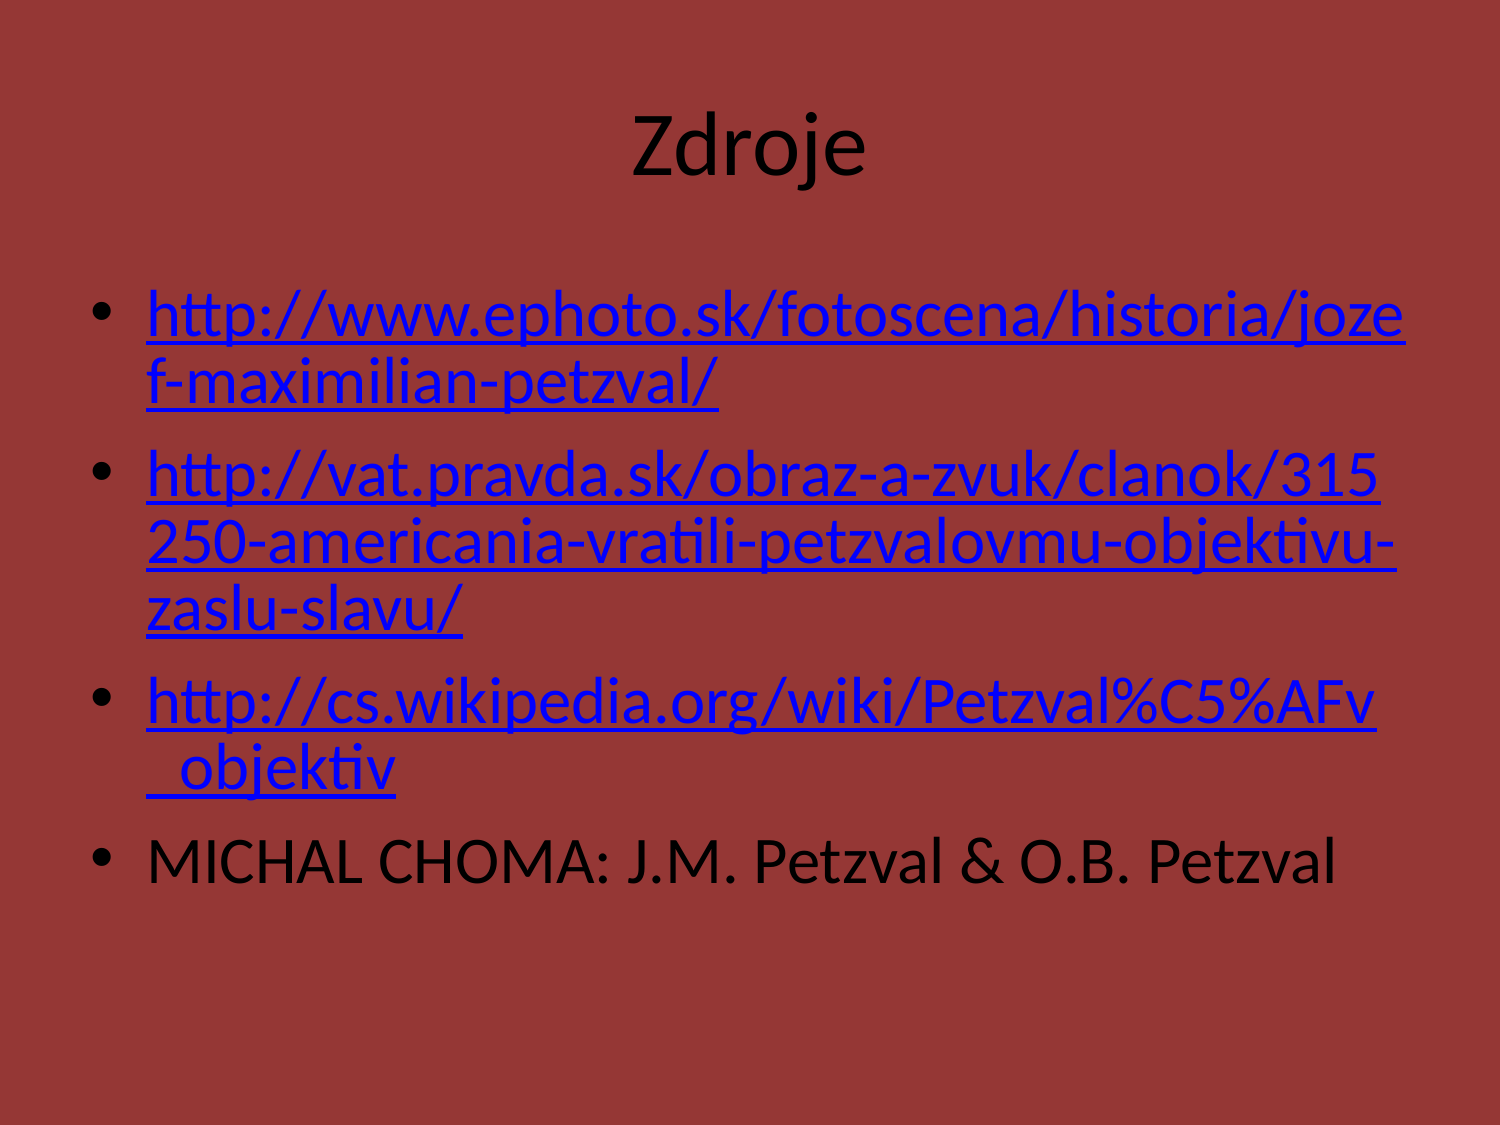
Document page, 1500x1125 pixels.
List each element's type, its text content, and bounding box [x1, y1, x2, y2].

list http://www.ephoto.sk/fotoscena/historia/jozef-maximilian-petzval/ http://vat.pravda.sk/obraz-a-zvuk/clanok/315250-americania-vratili-petzvalovmu-objektivu-zaslu-slavu/ http://cs.wikipedia.org/wiki/Petzval%C5%AFv_objektiv MICHAL CHOMA: J.M. Petzval & O.B. Petzval [75, 262, 1425, 1005]
title Zdroje [75, 45, 1425, 233]
